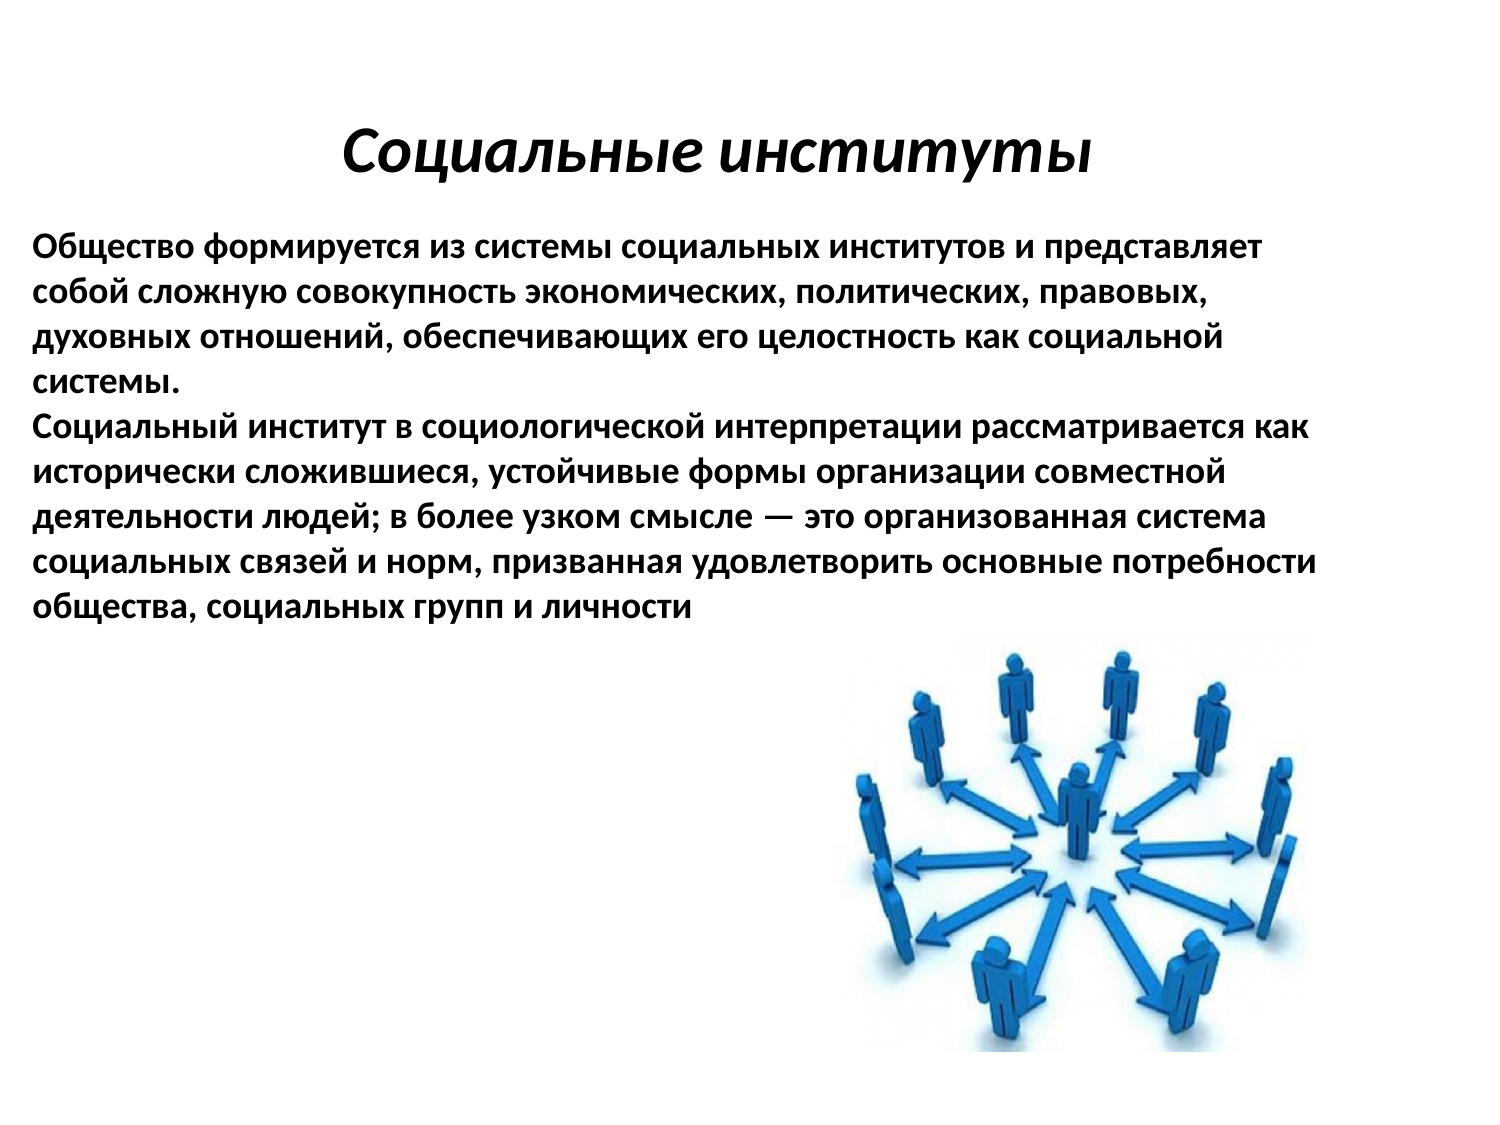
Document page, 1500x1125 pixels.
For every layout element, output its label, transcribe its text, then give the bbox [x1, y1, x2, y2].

picture [832, 632, 1311, 1053]
text_box Социальные институты [327, 98, 1109, 193]
text_box Общество формируется из системы социальных институтов и представляет собой сложную совокупность экономических, политических, правовых, духовных отношений, обеспечивающих его целостность как социальной системы. Социальный институт в социологической интерпретации рассматривается как исторически сложившиеся, устойчивые формы организации совместной деятельности людей; в более узком смысле — это организованная система социальных связей и норм, призванная удовлетворить основные потребности общества, социальных групп и личности [17, 214, 1377, 634]
